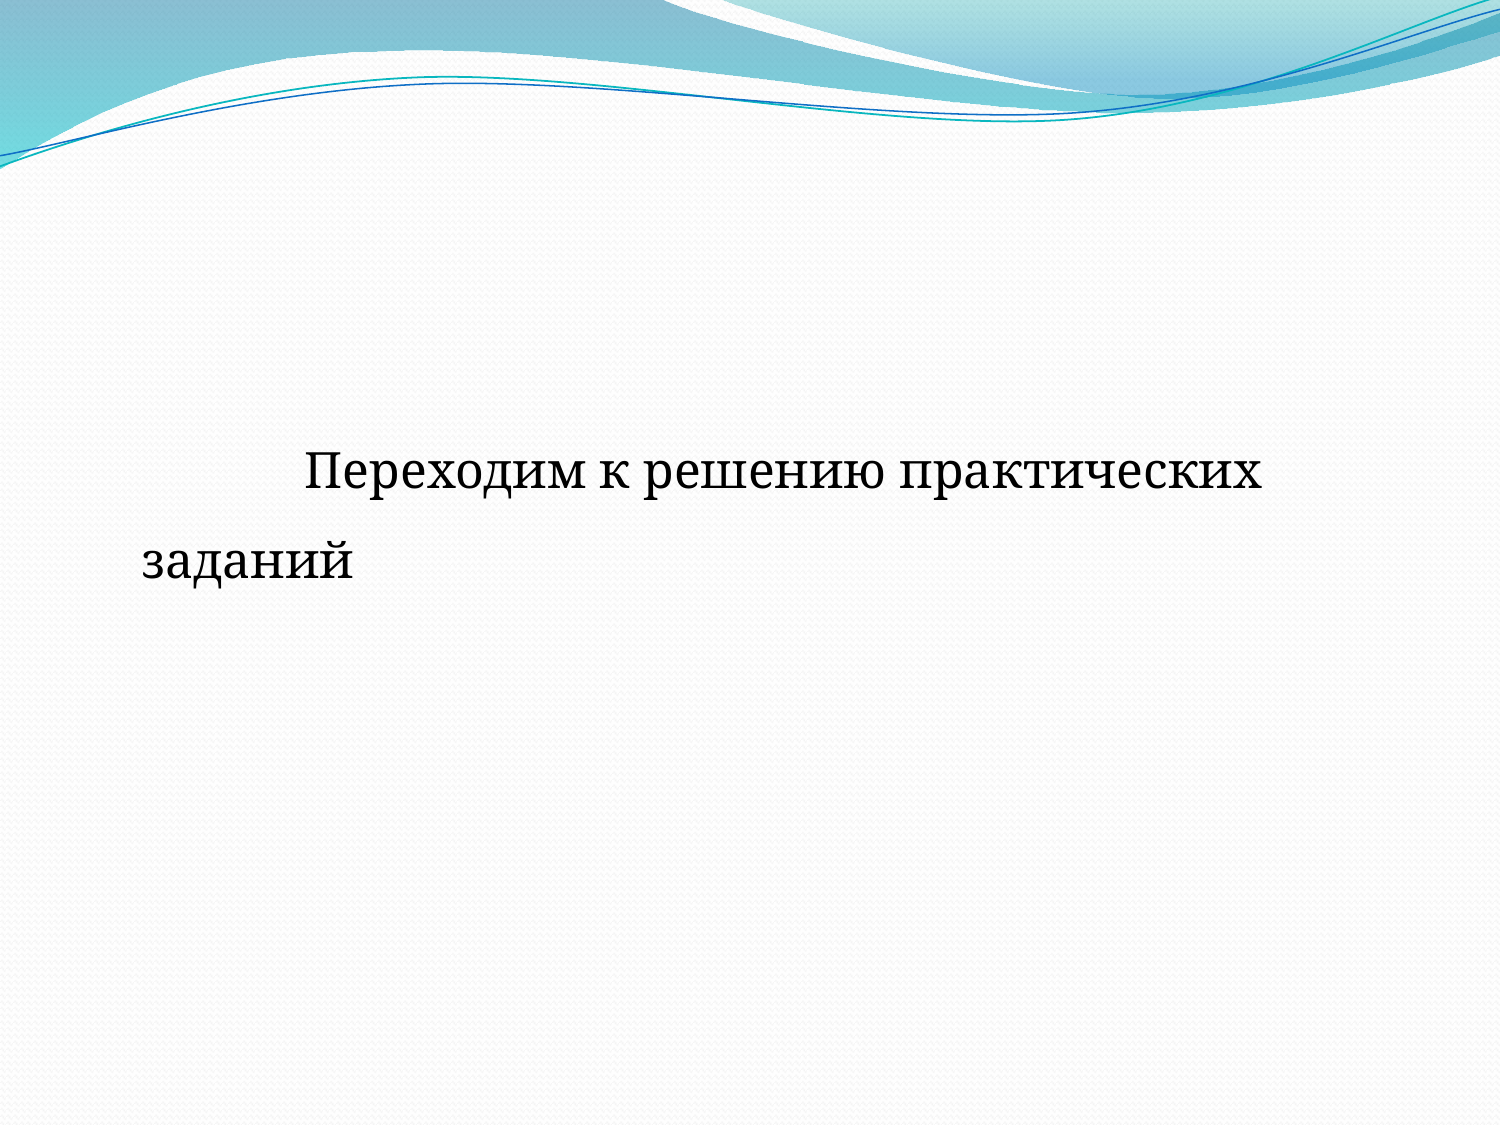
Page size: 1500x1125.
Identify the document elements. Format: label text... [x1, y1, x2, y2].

list Переходим к решению практических заданий [82, 281, 1432, 1002]
